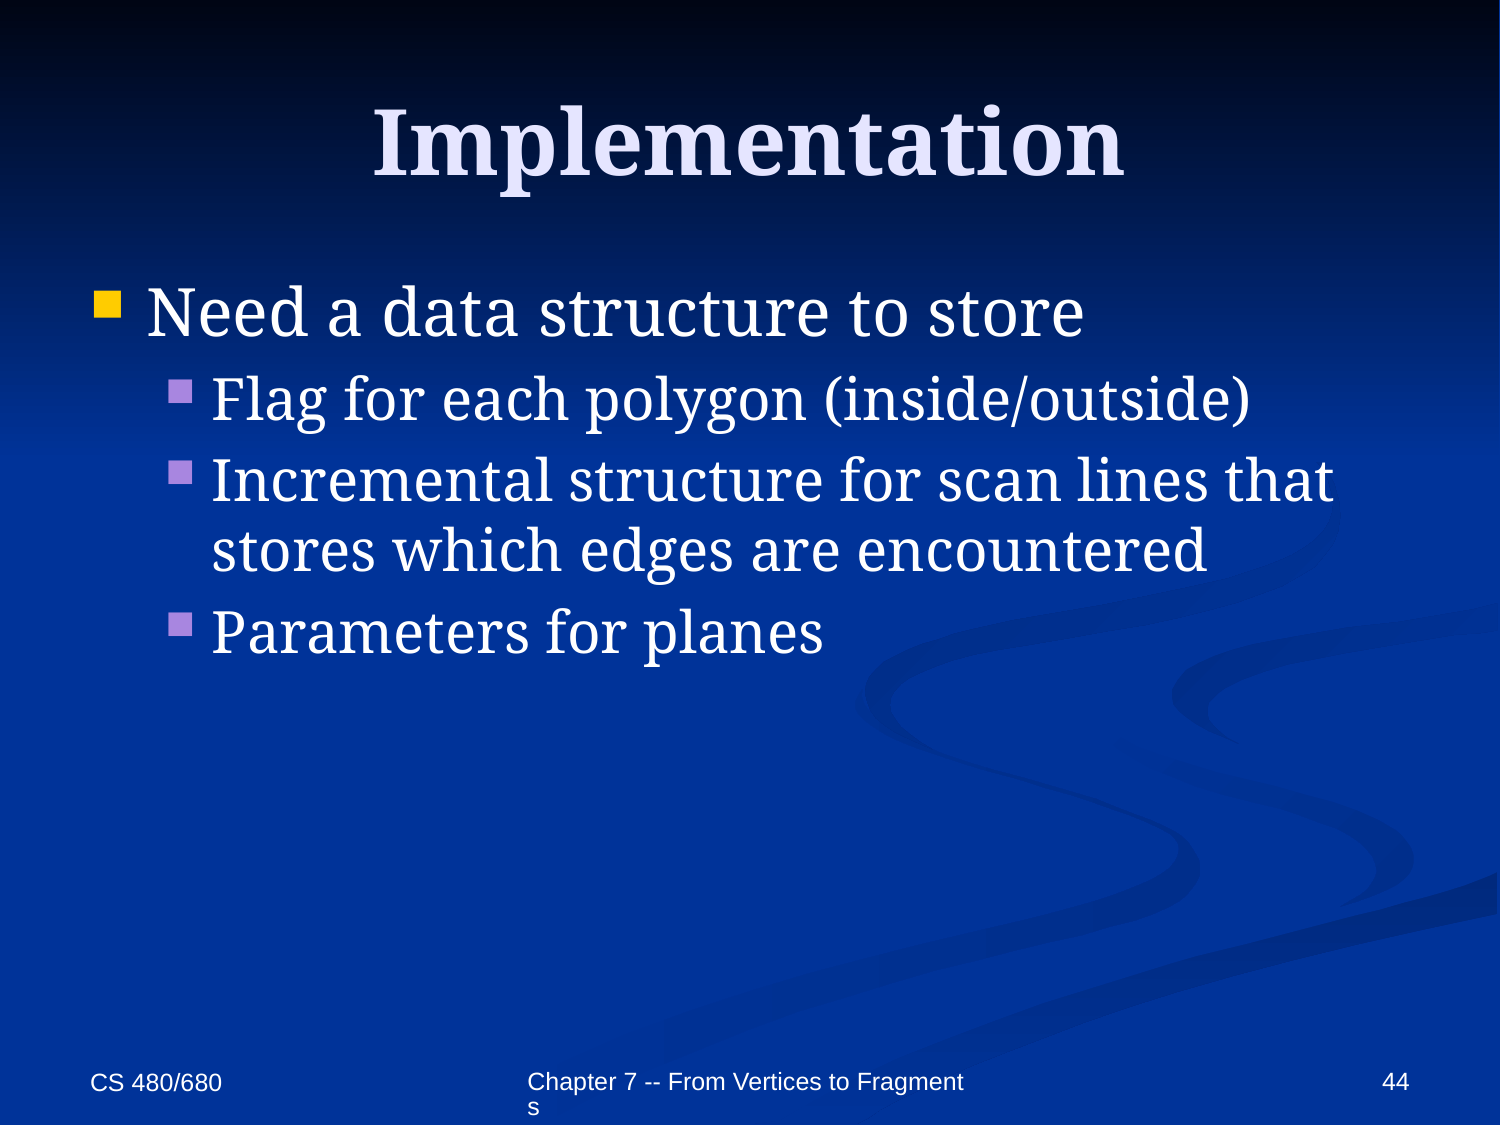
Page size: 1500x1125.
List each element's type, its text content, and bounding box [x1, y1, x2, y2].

list Need a data structure to store Flag for each polygon (inside/outside) Incremental structure for scan lines that stores which edges are encountered Parameters for planes [74, 262, 1426, 1006]
footer Chapter 7 -- From Vertices to Fragments [512, 1024, 988, 1104]
slide_number CS 480/680 [74, 1025, 426, 1104]
slide_number 44 [1074, 1024, 1426, 1104]
title Implementation [74, 44, 1426, 233]
